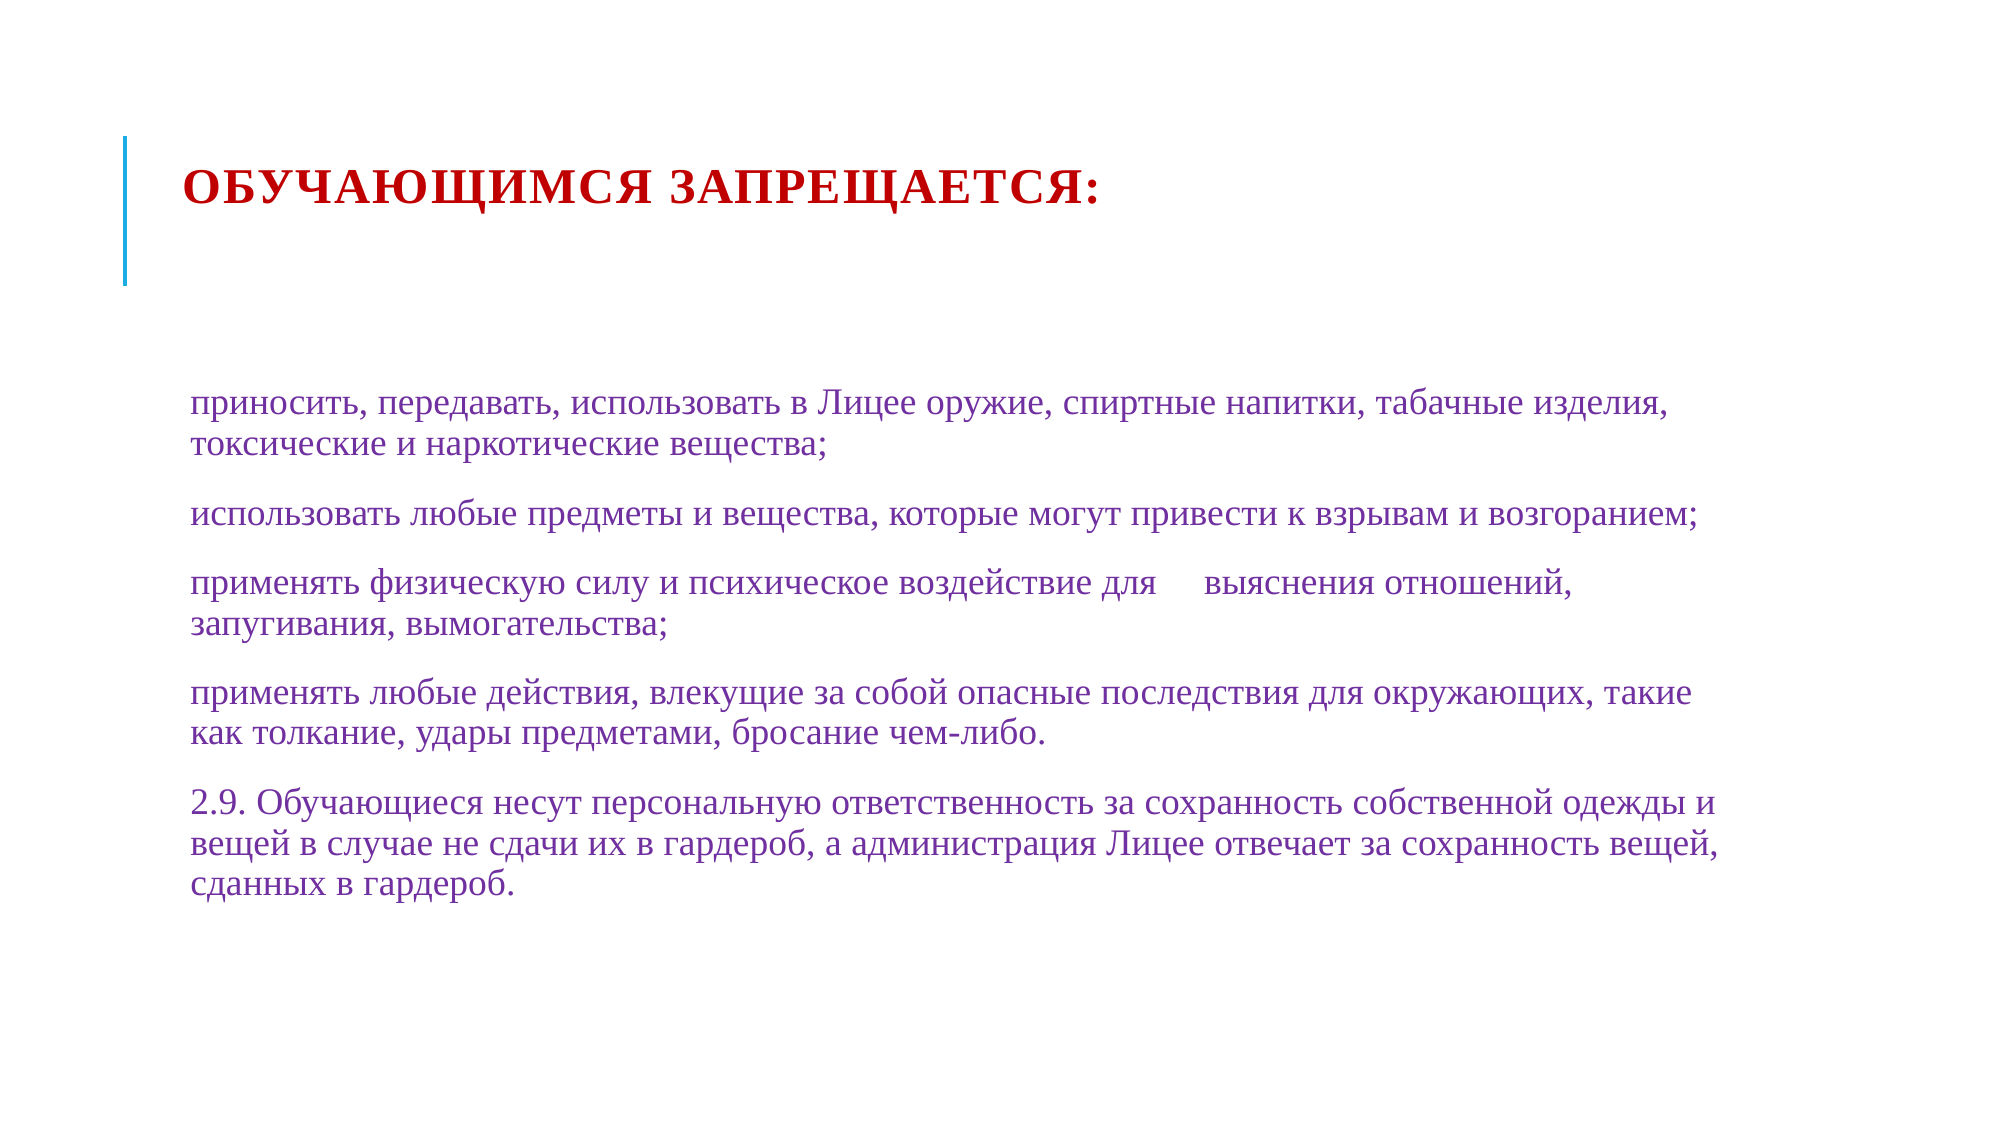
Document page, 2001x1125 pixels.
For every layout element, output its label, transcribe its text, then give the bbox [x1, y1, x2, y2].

title Обучающимся запрещается: [168, 96, 1763, 342]
list приносить, передавать, использовать в Лицее оружие, спиртные напитки, табачные изделия, токсические и наркотические вещества; использовать любые предметы и вещества, которые могут привести к взрывам и возгоранием; применять физическую силу и психическое воздействие для выяснения отношений, запугивания, вымогательства; применять любые действия, влекущие за собой опасные последствия для окружающих, такие как толкание, удары предметами, бросание чем-либо. 2.9. Обучающиеся несут персональную ответственность за сохранность собственной одежды и вещей в случае не сдачи их в гардероб, а администрация Лицее отвечает за сохранность вещей, сданных в гардероб. [168, 375, 1763, 1035]
